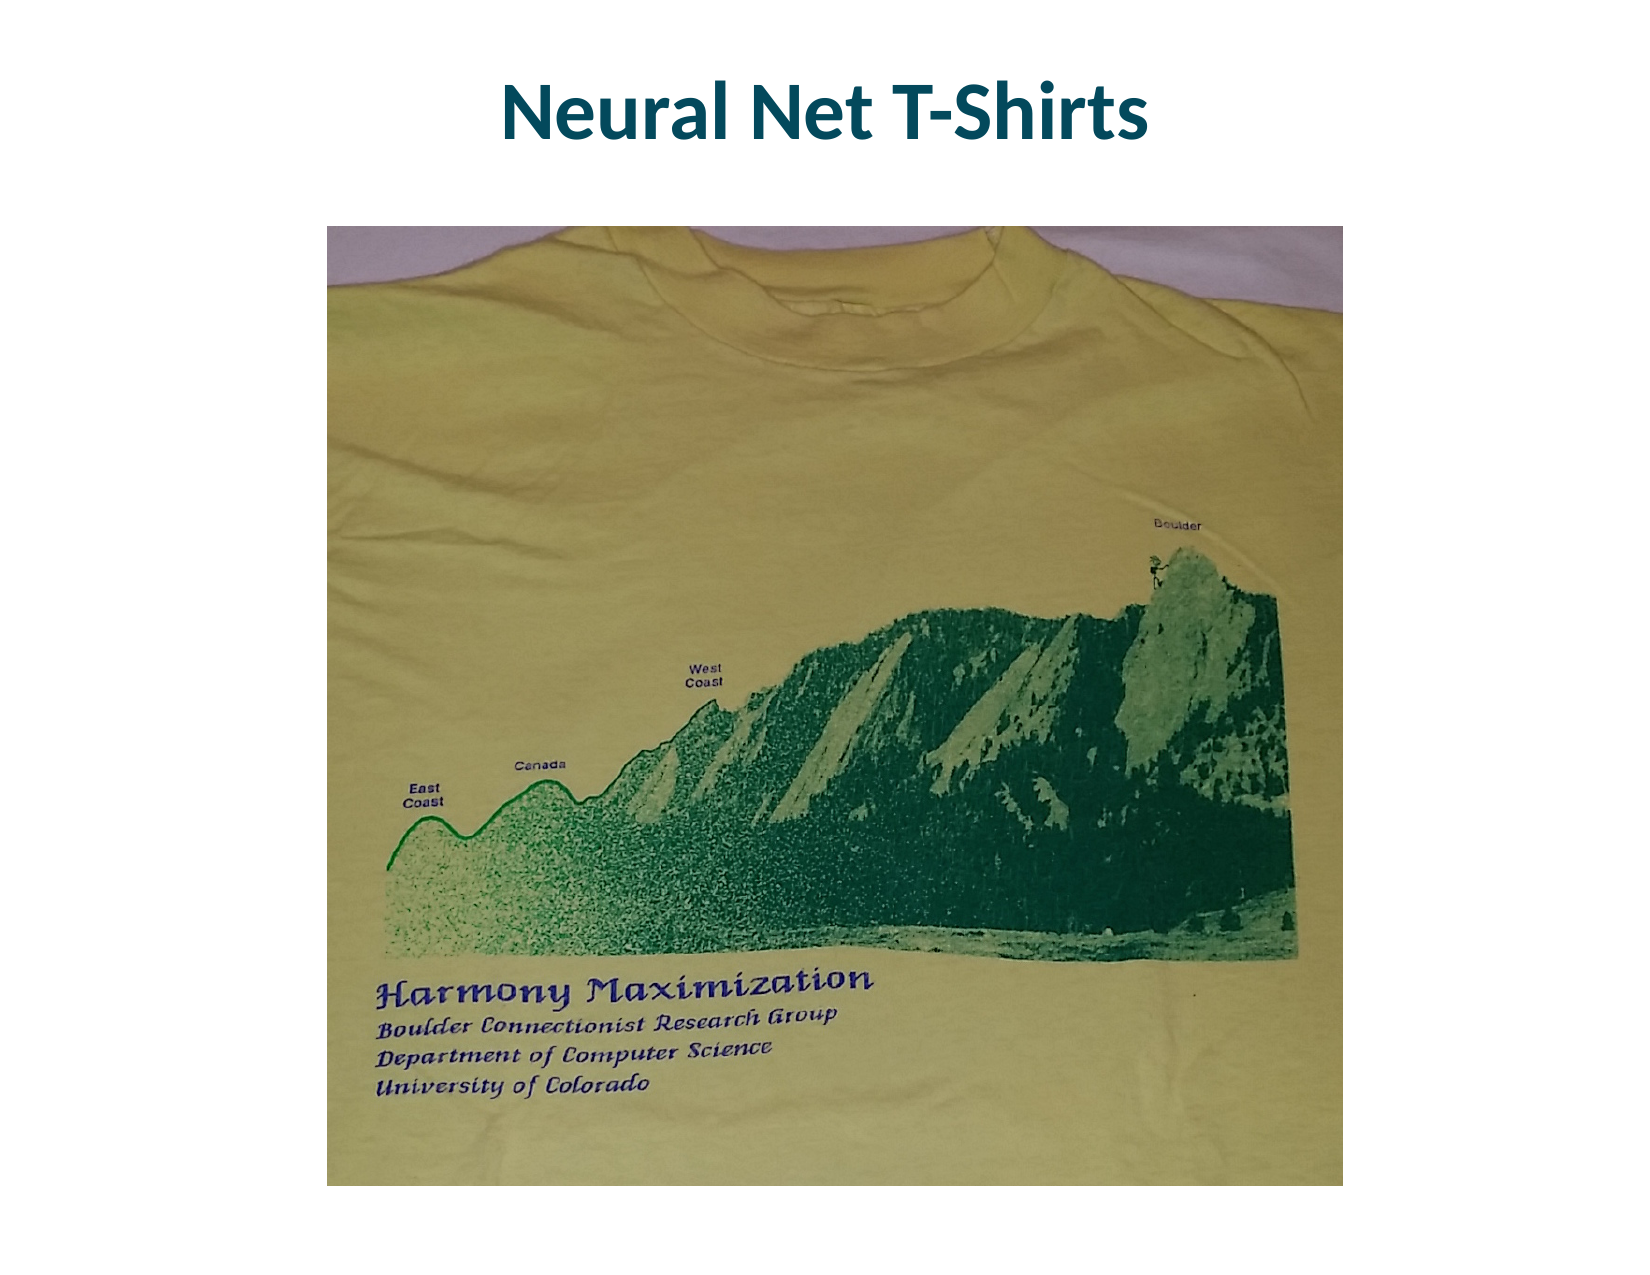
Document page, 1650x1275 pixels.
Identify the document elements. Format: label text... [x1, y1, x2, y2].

picture [327, 225, 1344, 1186]
title Neural Net T-Shirts [82, 28, 1568, 185]
